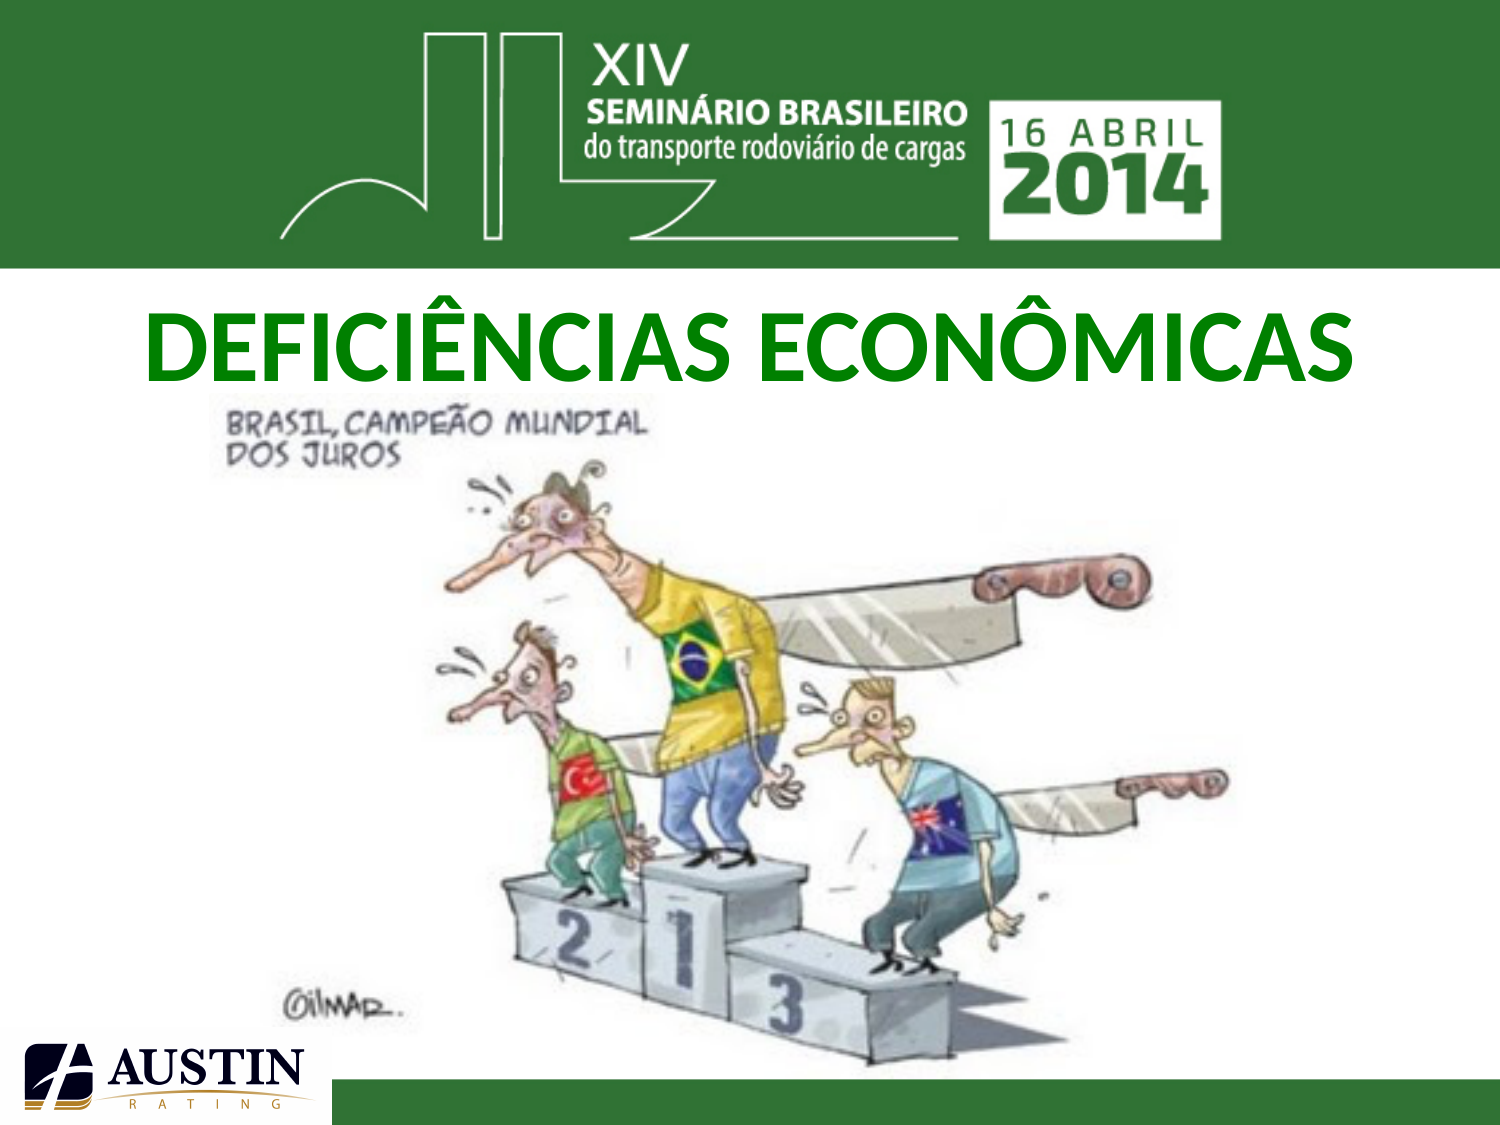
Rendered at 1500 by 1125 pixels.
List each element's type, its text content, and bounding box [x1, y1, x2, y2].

picture [0, 393, 1500, 1125]
picture [0, 0, 1500, 270]
subtitle DEFICIÊNCIAS ECONÔMICAS [0, 270, 1500, 426]
